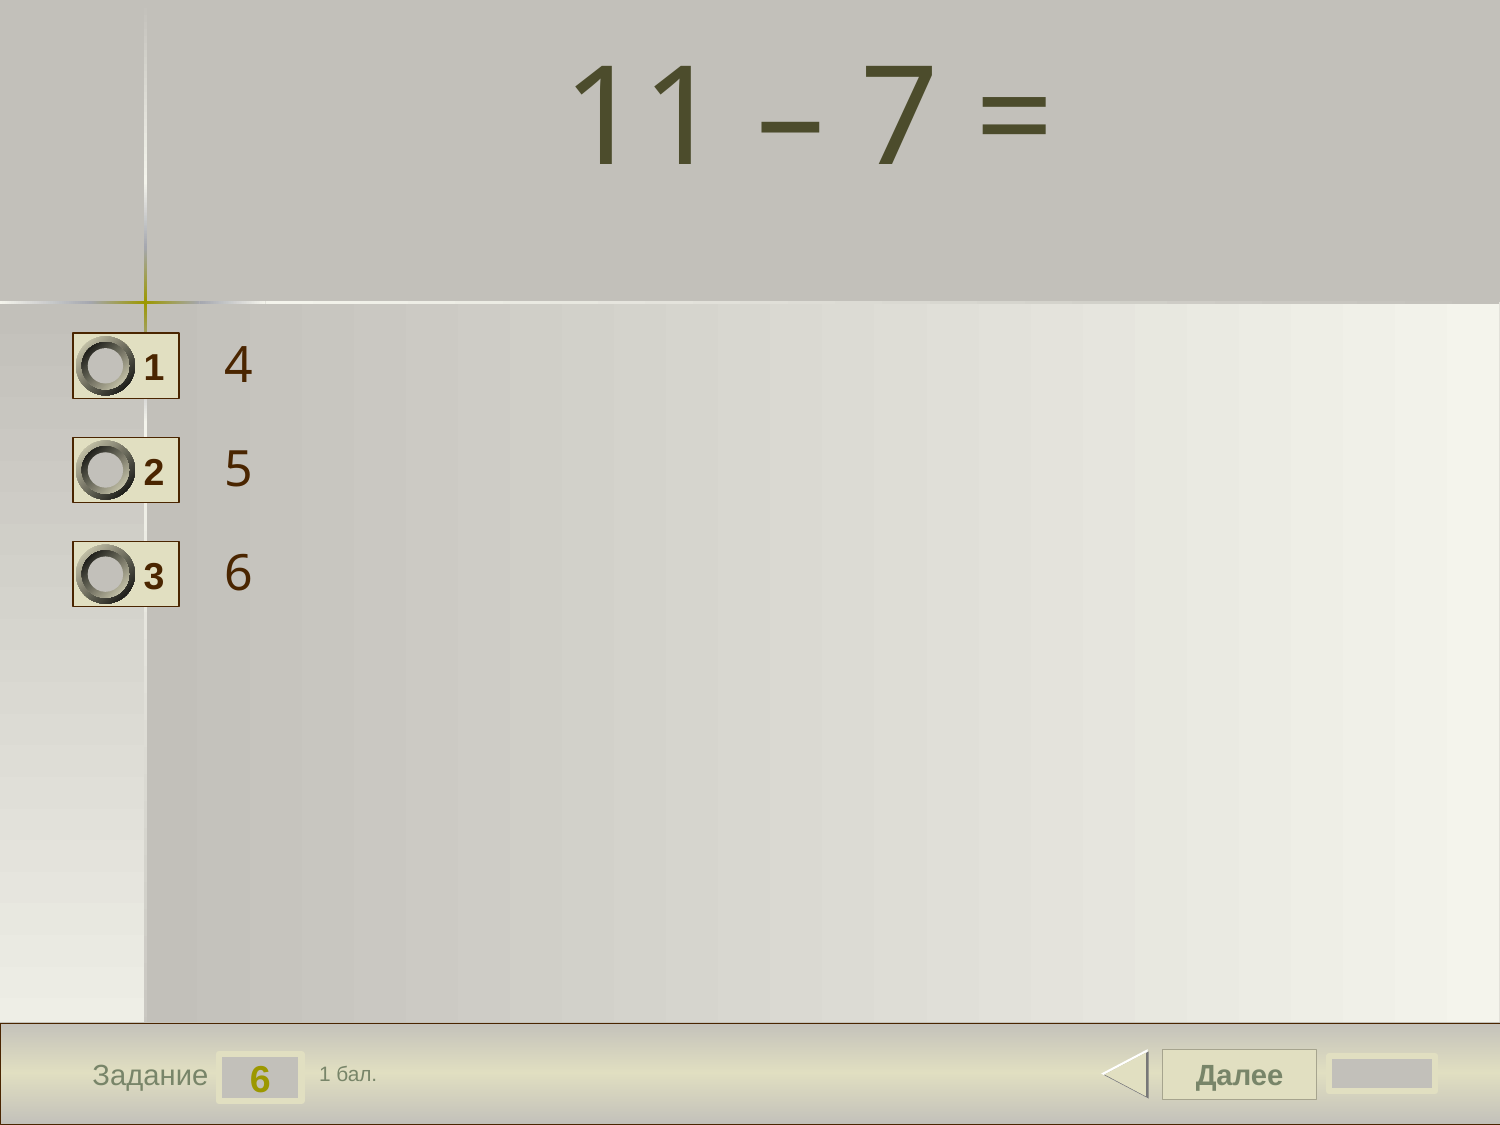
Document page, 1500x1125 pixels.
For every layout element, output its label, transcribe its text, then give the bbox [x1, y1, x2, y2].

list 6 [209, 532, 1448, 618]
text_box [1329, 1056, 1436, 1092]
title 11 – 7 = [170, 18, 1448, 255]
list 4 [209, 324, 1448, 410]
text_box Далее [1160, 1047, 1319, 1101]
text_box [0, 1021, 1500, 1125]
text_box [72, 332, 180, 399]
text_box 6 [218, 1054, 302, 1102]
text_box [72, 437, 180, 503]
text_box Задание [83, 1056, 209, 1092]
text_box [72, 541, 180, 607]
list 5 [209, 428, 1448, 514]
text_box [1100, 1048, 1149, 1099]
text_box 1 бал. [306, 1060, 378, 1087]
